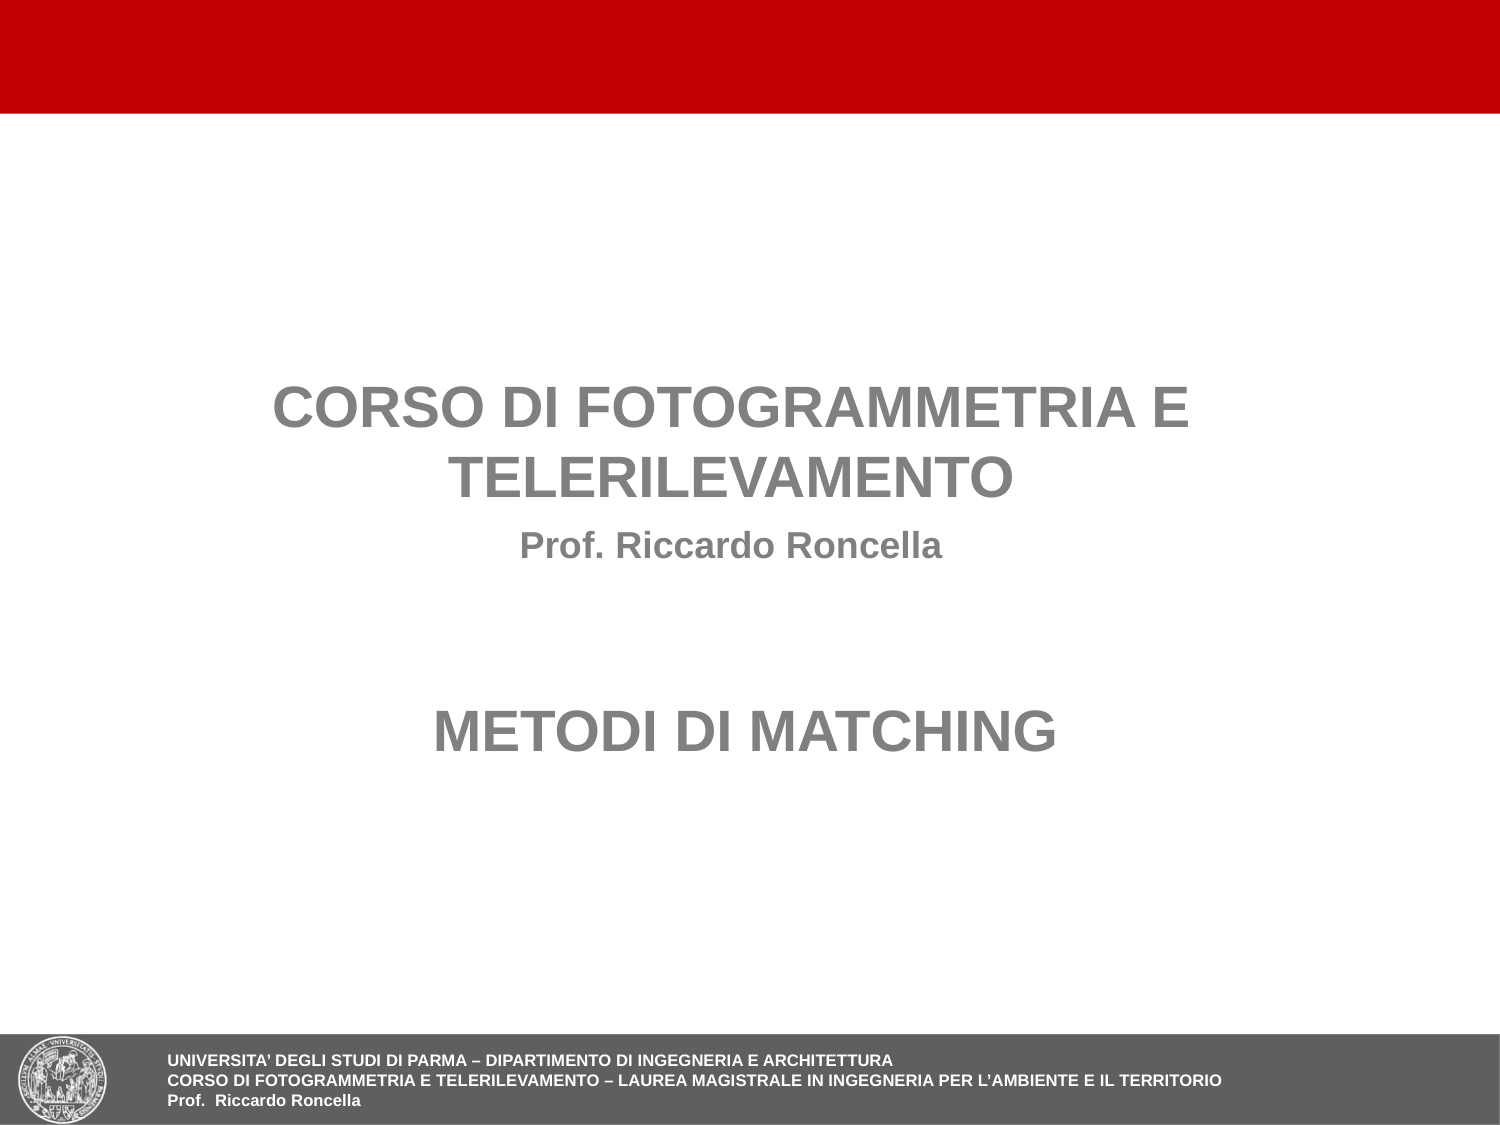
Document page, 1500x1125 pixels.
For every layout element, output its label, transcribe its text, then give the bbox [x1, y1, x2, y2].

text_box METODI DI MATCHING [76, 685, 1415, 771]
picture [17, 1035, 108, 1125]
text_box CORSO DI FOTOGRAMMETRIA E TELERILEVAMENTO Prof. Riccardo Roncella [62, 361, 1400, 574]
